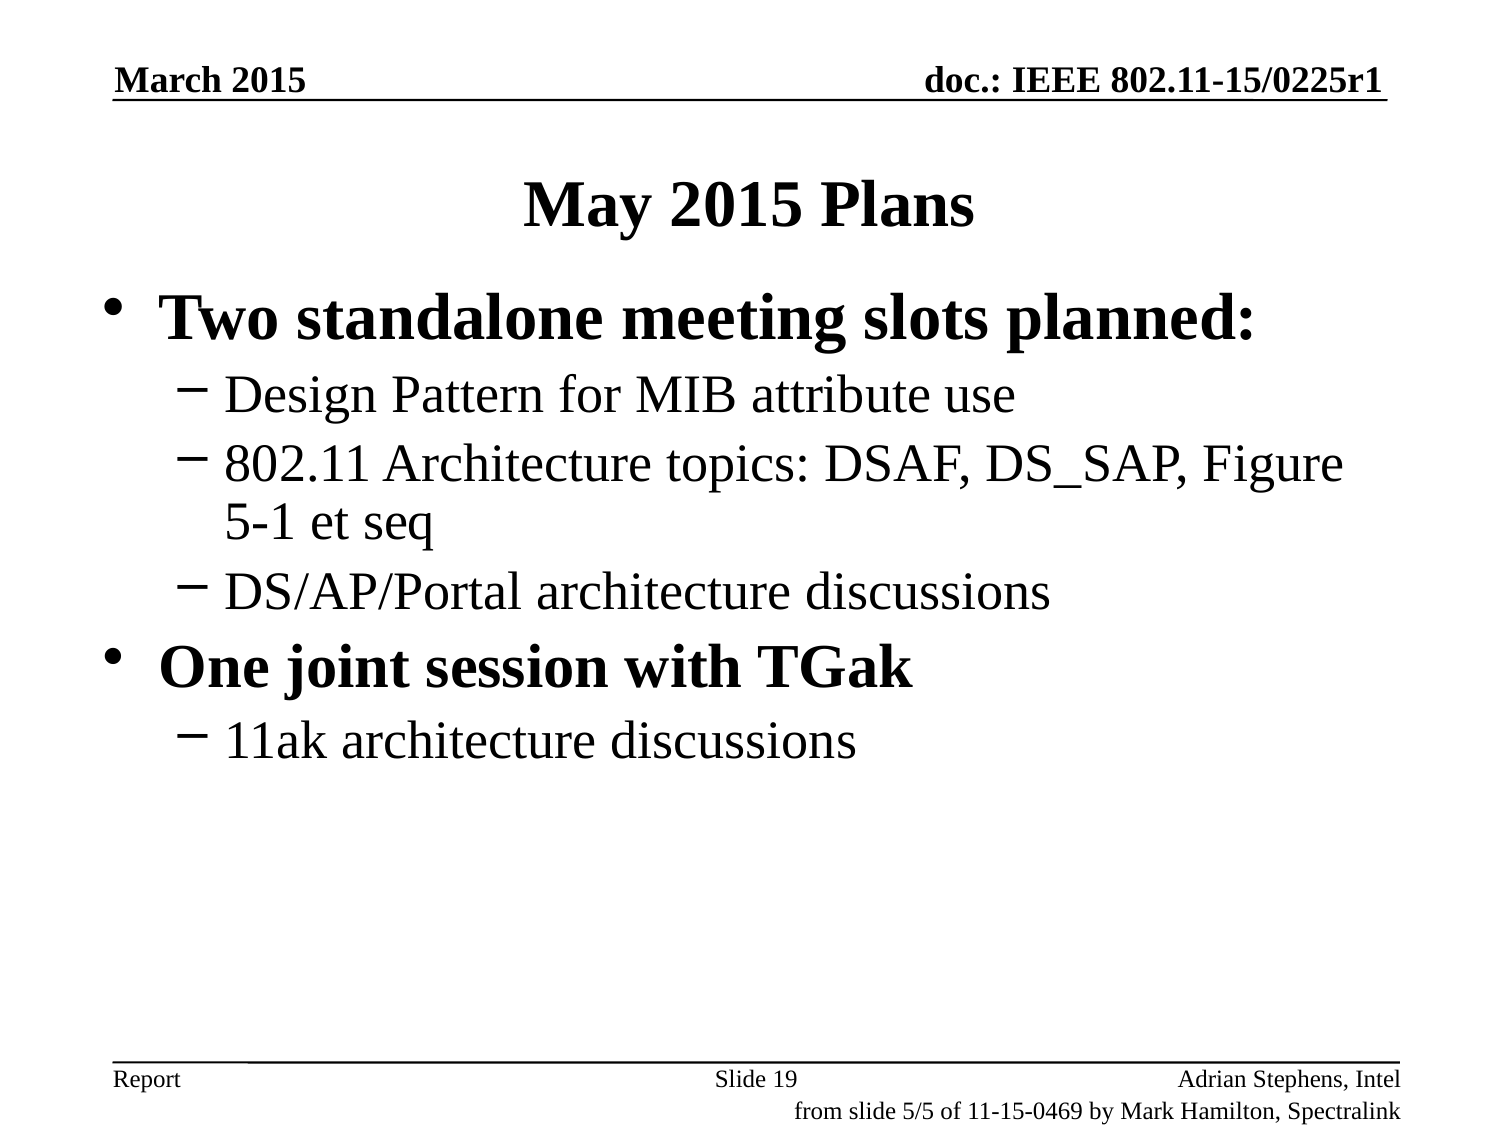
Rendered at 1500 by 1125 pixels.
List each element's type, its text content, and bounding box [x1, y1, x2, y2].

list Two standalone meeting slots planned: Design Pattern for MIB attribute use 802.11 Architecture topics: DSAF, DS_SAP, Figure 5-1 et seq DS/AP/Portal architecture discussions One joint session with TGak 11ak architecture discussions [87, 275, 1388, 1000]
slide_number Slide 19 [711, 1061, 801, 1087]
title May 2015 Plans [112, 112, 1388, 275]
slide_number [114, 54, 374, 101]
footer Adrian Stephens, Intel [1047, 1061, 1402, 1087]
text_box from slide 5/5 of 11-15-0469 by Mark Hamilton, Spectralink [343, 1087, 1417, 1125]
